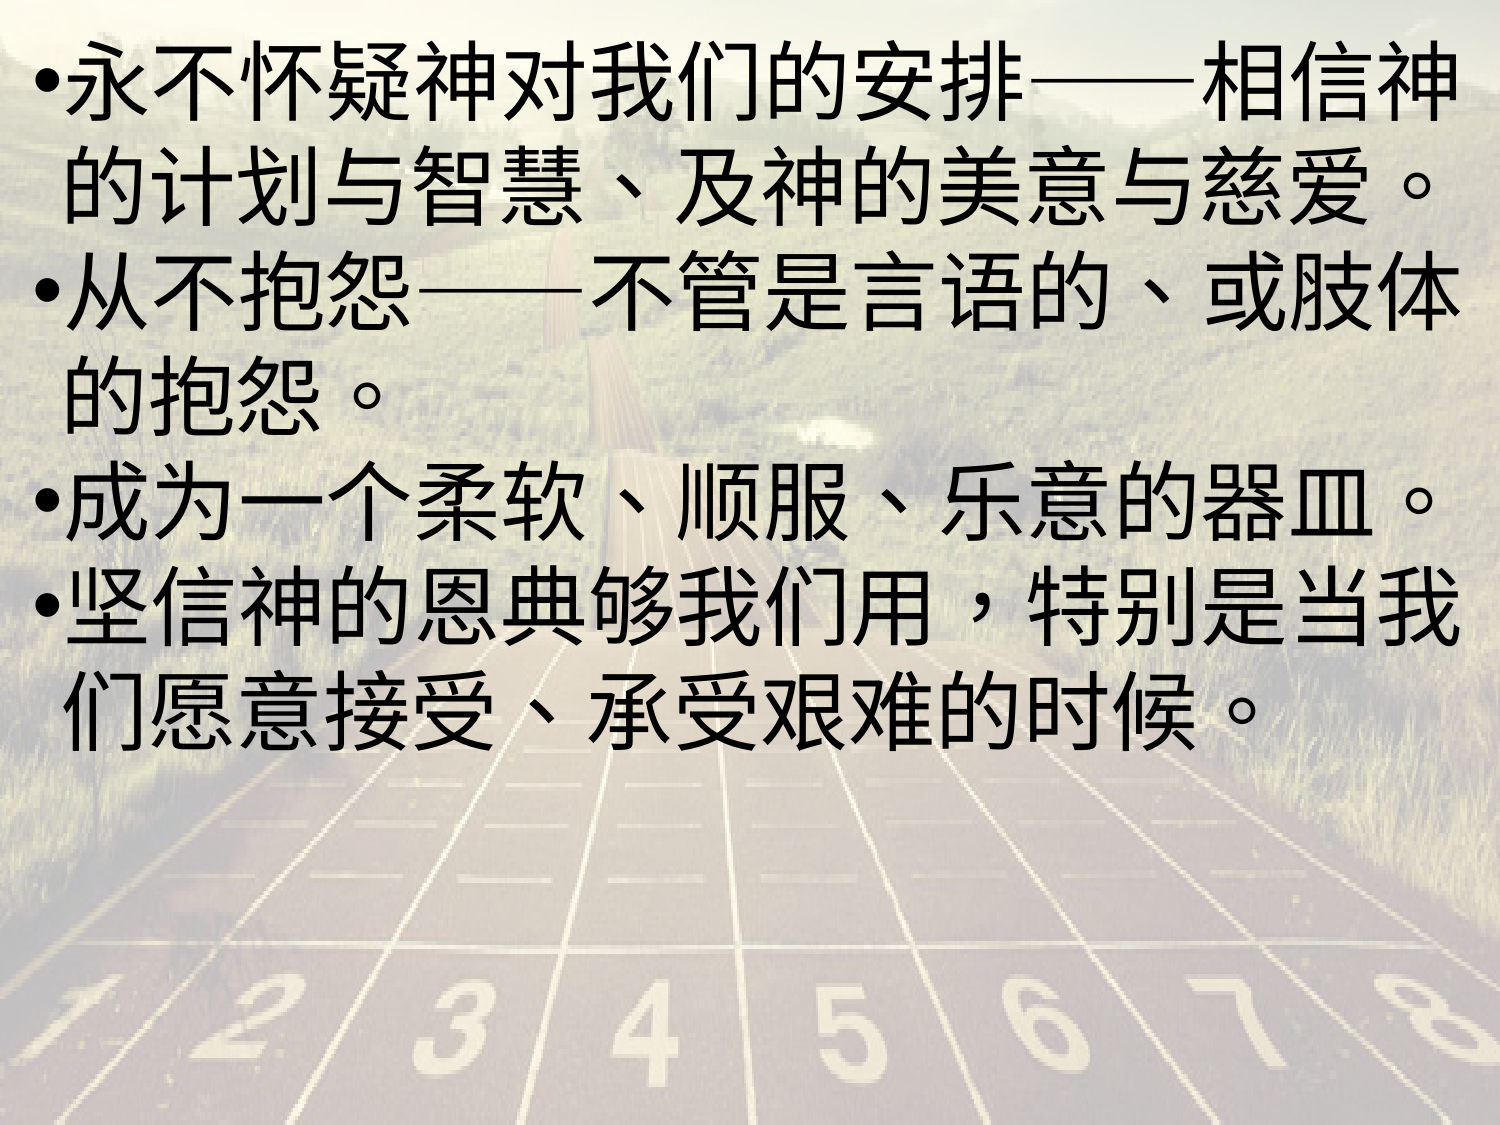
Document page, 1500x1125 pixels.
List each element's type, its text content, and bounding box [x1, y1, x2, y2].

list 永不怀疑神对我们的安排——相信神的计划与智慧、及神的美意与慈爱。 从不抱怨——不管是言语的、或肢体的抱怨。 成为一个柔软、顺服、乐意的器皿。 坚信神的恩典够我们用，特别是当我们愿意接受、承受艰难的时候。 [17, 19, 1500, 1125]
